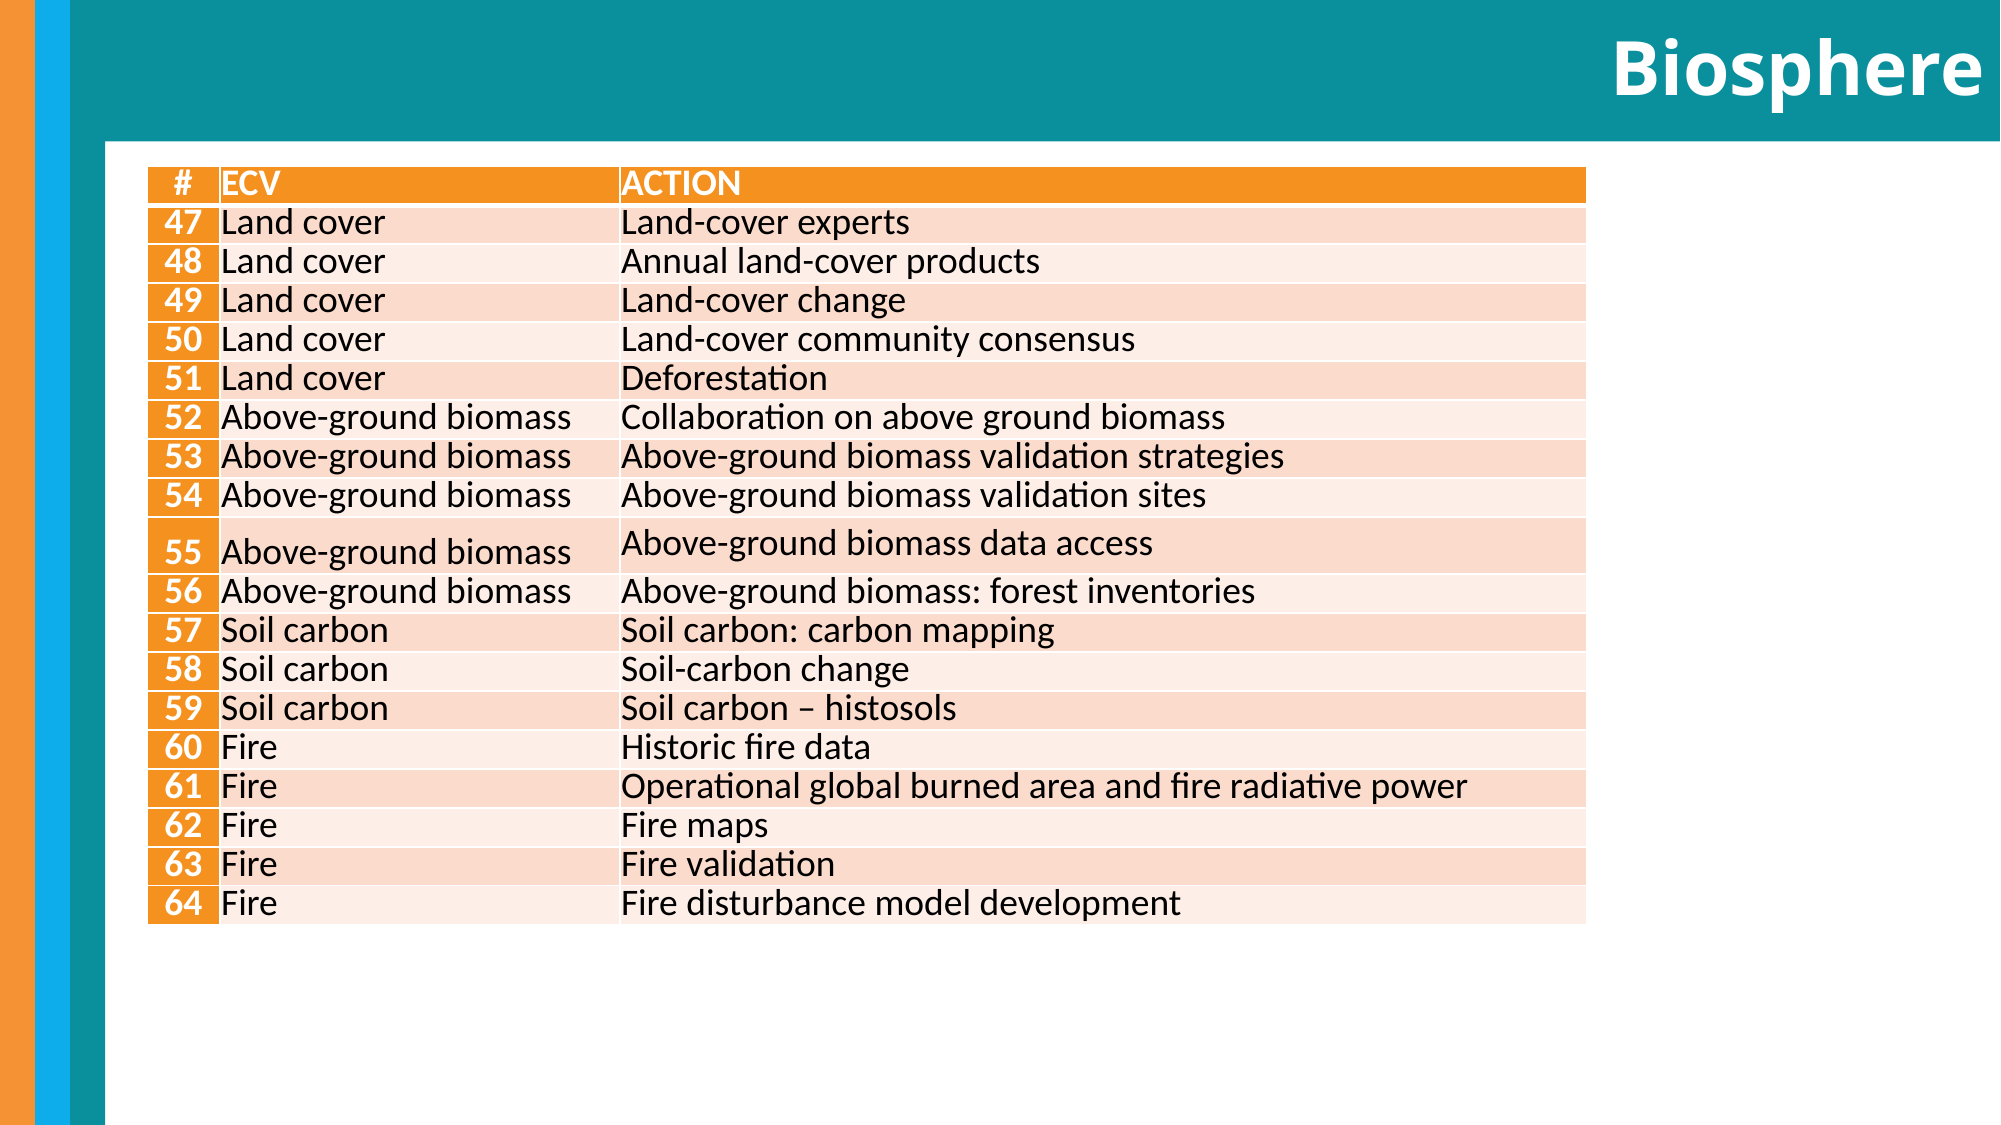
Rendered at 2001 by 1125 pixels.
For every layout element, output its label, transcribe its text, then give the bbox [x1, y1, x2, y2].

table_cell Fire [221, 731, 619, 768]
table_cell Above-ground biomass [221, 440, 619, 477]
table_cell 51 [148, 362, 219, 399]
table_cell Fire [221, 770, 619, 807]
table_header ECV [221, 167, 619, 203]
table_cell Soil carbon – histosols [621, 692, 1586, 729]
table_cell 53 [148, 440, 219, 477]
table_cell Soil carbon: carbon mapping [621, 614, 1586, 651]
table_cell Above-ground biomass validation strategies [621, 440, 1586, 477]
table_cell 56 [148, 575, 219, 612]
table_cell 63 [148, 848, 219, 885]
table_cell 48 [148, 245, 219, 282]
table_cell Land-cover experts [621, 208, 1586, 243]
table_cell Historic fire data [621, 731, 1586, 768]
table_cell Land cover [221, 284, 619, 321]
table_cell Above-ground biomass: forest inventories [621, 575, 1586, 612]
table_cell 58 [148, 653, 219, 690]
table_cell 47 [148, 208, 219, 243]
title Biosphere [85, 0, 2000, 142]
table_cell 54 [148, 479, 219, 516]
table_cell Soil carbon [221, 692, 619, 729]
table_cell Soil carbon [221, 614, 619, 651]
table_cell Fire validation [621, 848, 1586, 885]
table_cell Above-ground biomass [221, 401, 619, 438]
table_cell 57 [148, 614, 219, 651]
table_cell Fire [221, 809, 619, 846]
table_cell 55 [148, 518, 219, 573]
table_cell Land cover [221, 245, 619, 282]
table_cell 64 [148, 886, 219, 924]
table_cell Soil carbon [221, 653, 619, 690]
table_cell Above-ground biomass validation sites [621, 479, 1586, 516]
table_cell Land cover [221, 362, 619, 399]
table_cell Land cover [221, 323, 619, 360]
table_cell 61 [148, 770, 219, 807]
table_cell Land-cover change [621, 284, 1586, 321]
table_cell Above-ground biomass [221, 575, 619, 612]
table_cell Land-cover community consensus [621, 323, 1586, 360]
table_cell Fire disturbance model development [621, 886, 1586, 924]
table_cell Soil-carbon change [621, 653, 1586, 690]
table_cell Fire maps [621, 809, 1586, 846]
table_cell 52 [148, 401, 219, 438]
table_cell Deforestation [621, 362, 1586, 399]
table_cell Above-ground biomass [221, 479, 619, 516]
table_cell 62 [148, 809, 219, 846]
table_header ACTION [621, 167, 1586, 203]
table_cell Collaboration on above ground biomass [621, 401, 1586, 438]
table_cell 59 [148, 692, 219, 729]
table_header # [148, 167, 219, 203]
table_cell Annual land-cover products [621, 245, 1586, 282]
table_cell Above-ground biomass [221, 518, 619, 573]
table_cell Land cover [221, 208, 619, 243]
table_cell 49 [148, 284, 219, 321]
table_cell 60 [148, 731, 219, 768]
table_cell Above-ground biomass data access [621, 518, 1586, 573]
table_cell Operational global burned area and fire radiative power [621, 770, 1586, 807]
table_cell Fire [221, 886, 619, 924]
table_cell Fire [221, 848, 619, 885]
table_cell 50 [148, 323, 219, 360]
